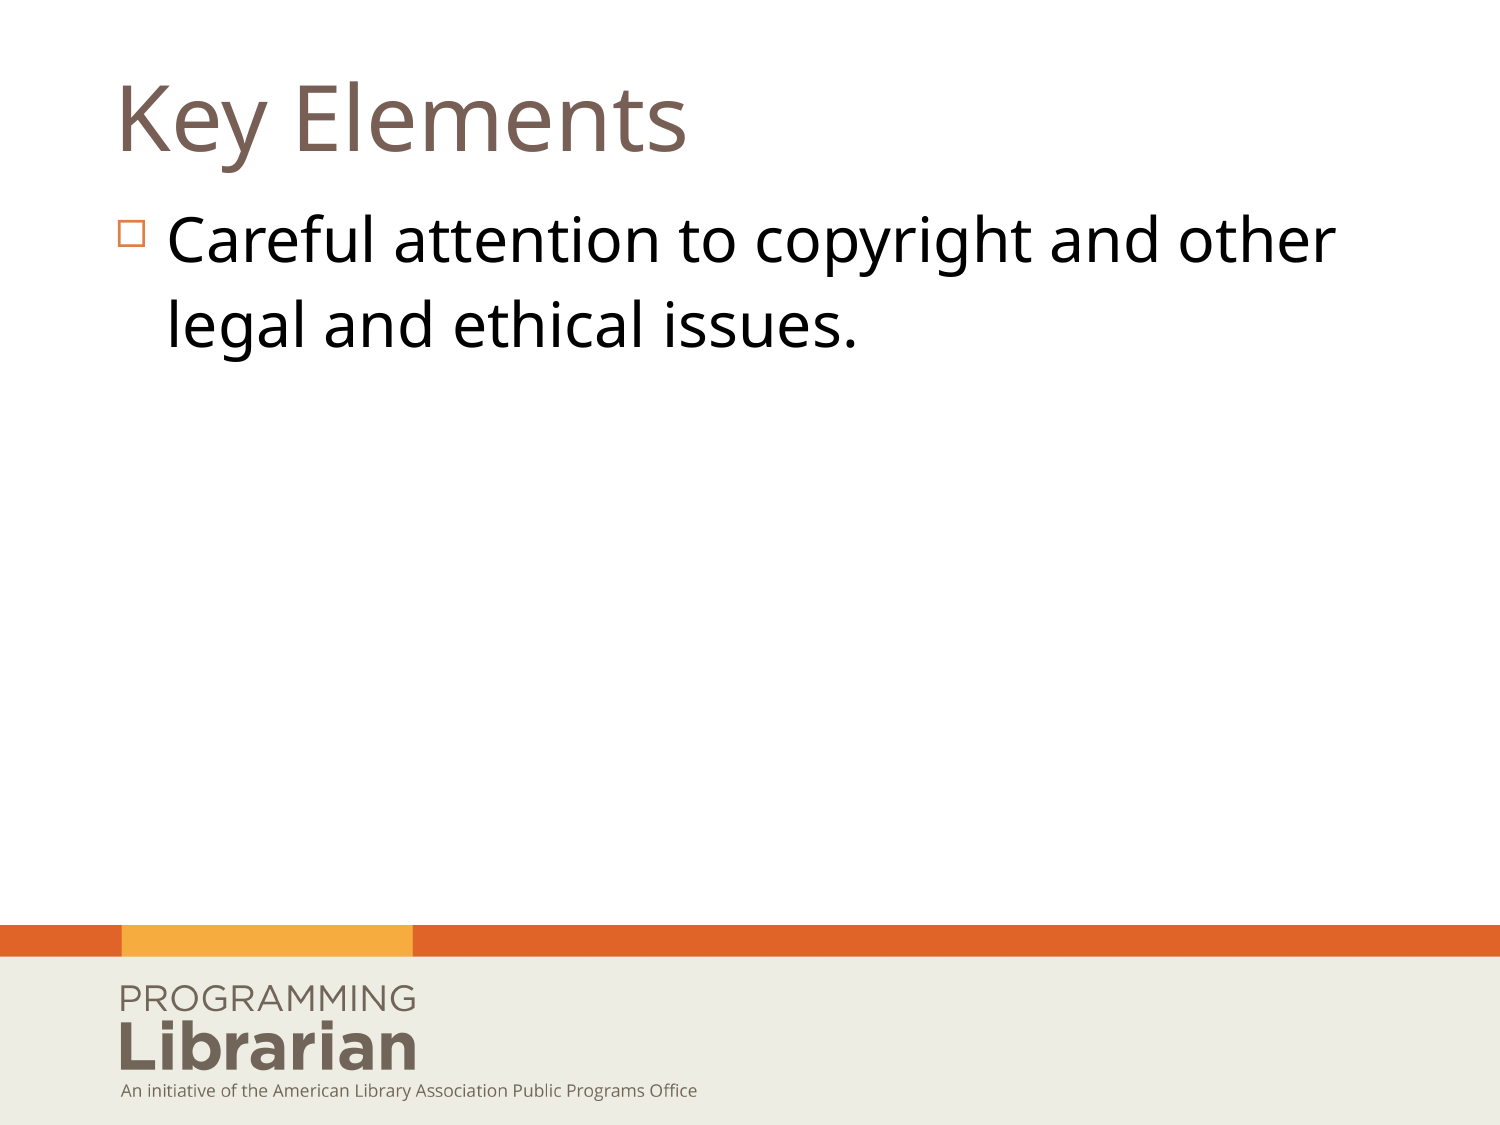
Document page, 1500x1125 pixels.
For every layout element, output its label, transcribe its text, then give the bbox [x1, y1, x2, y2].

text_box Key Elements [99, 44, 1425, 188]
picture [0, 925, 1500, 1125]
text_box Careful attention to copyright and other legal and ethical issues. [99, 188, 1425, 914]
